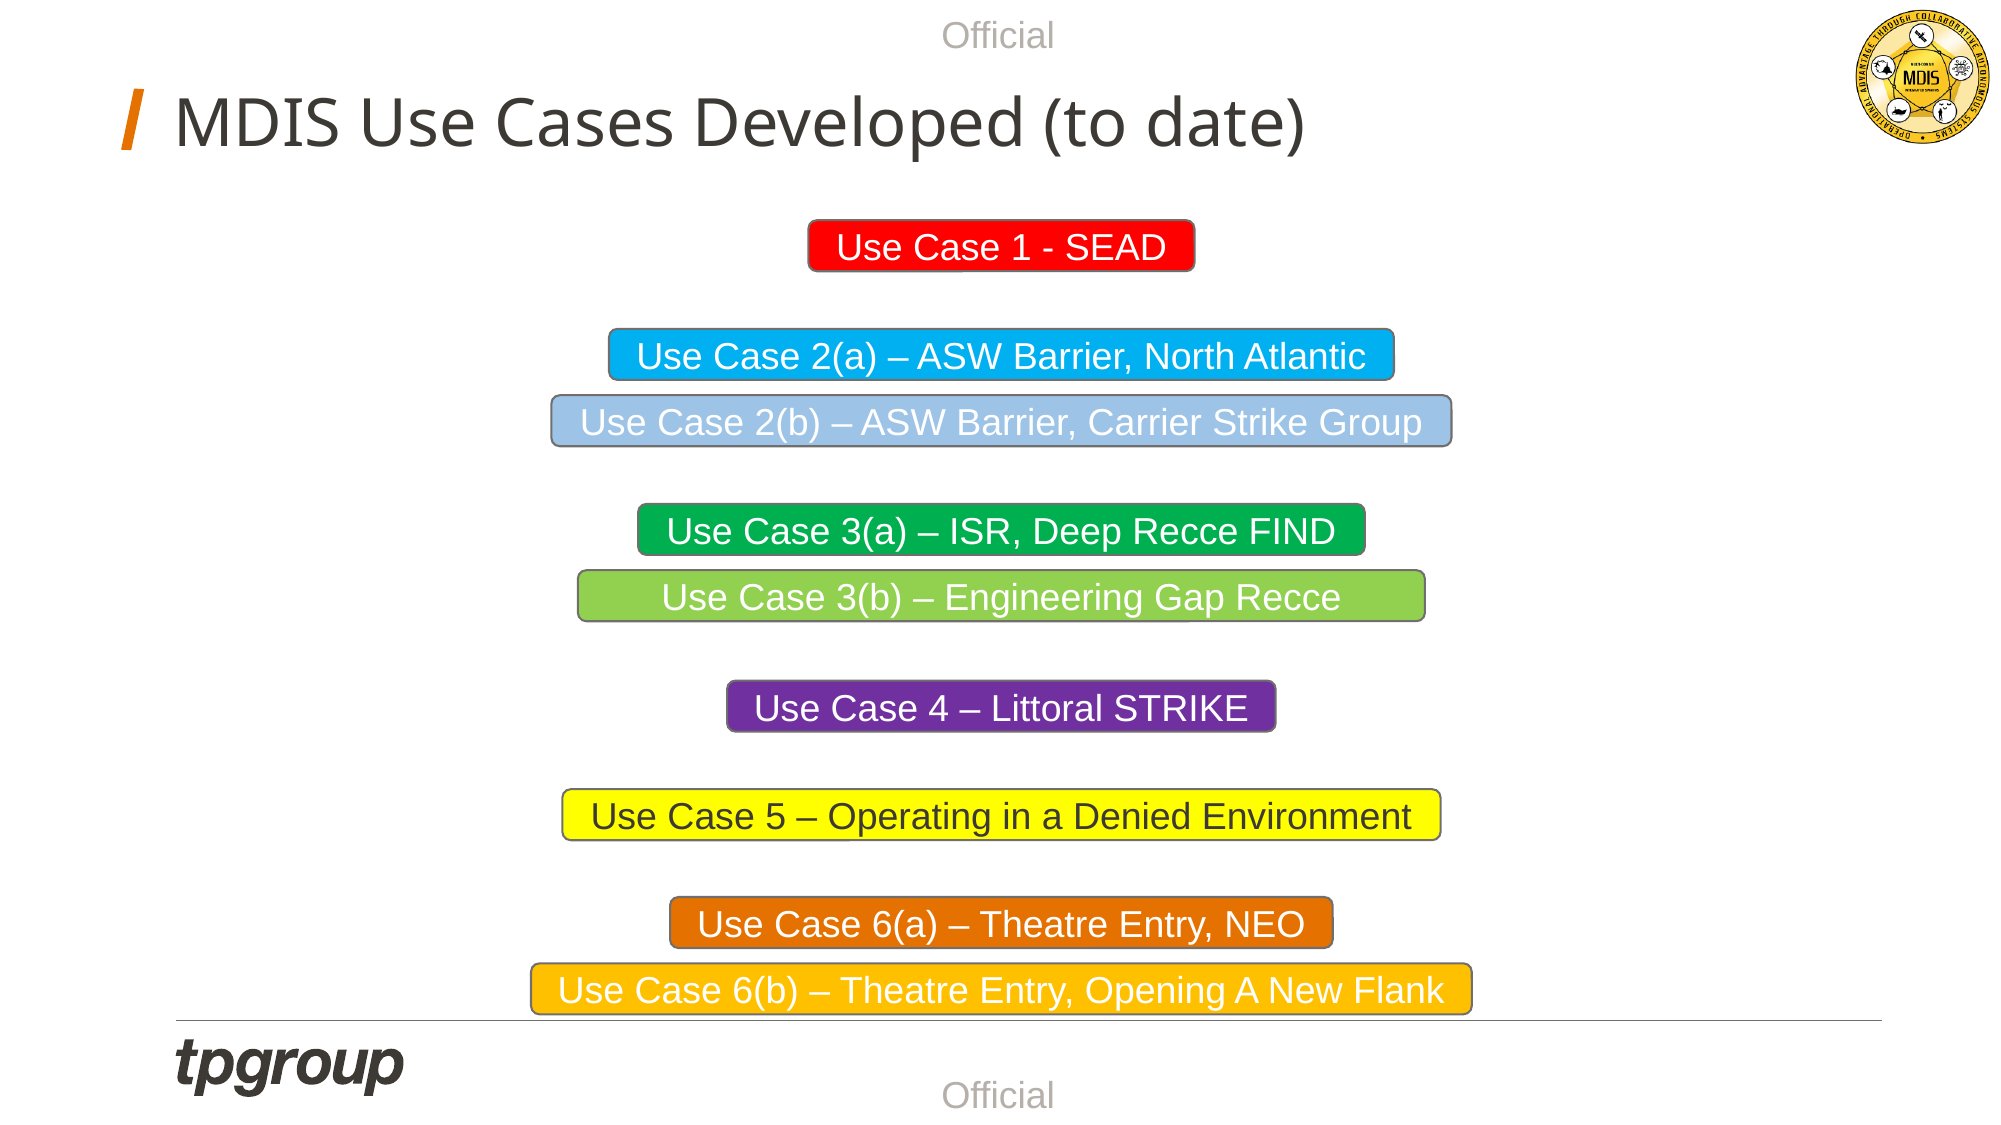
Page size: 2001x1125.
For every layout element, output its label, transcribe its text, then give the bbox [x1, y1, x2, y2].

text_box Use Case 2(a) – ASW Barrier, North Atlantic [607, 327, 1396, 381]
text_box Use Case 1 - SEAD [807, 219, 1196, 273]
text_box Use Case 6(b) – Theatre Entry, Opening A New Flank [529, 962, 1473, 1016]
text_box Use Case 2(b) – ASW Barrier, Carrier Strike Group [550, 394, 1453, 448]
text_box Use Case 6(a) – Theatre Entry, NEO [669, 895, 1334, 950]
title MDIS Use Cases Developed (to date) [173, 88, 1880, 207]
text_box Use Case 4 – Littoral STRIKE [726, 679, 1277, 733]
text_box Use Case 5 – Operating in a Denied Environment [561, 788, 1442, 842]
picture [1854, 7, 1992, 147]
text_box Use Case 3(b) – Engineering Gap Recce [576, 569, 1426, 623]
text_box Use Case 3(a) – ISR, Deep Recce FIND [637, 502, 1366, 556]
